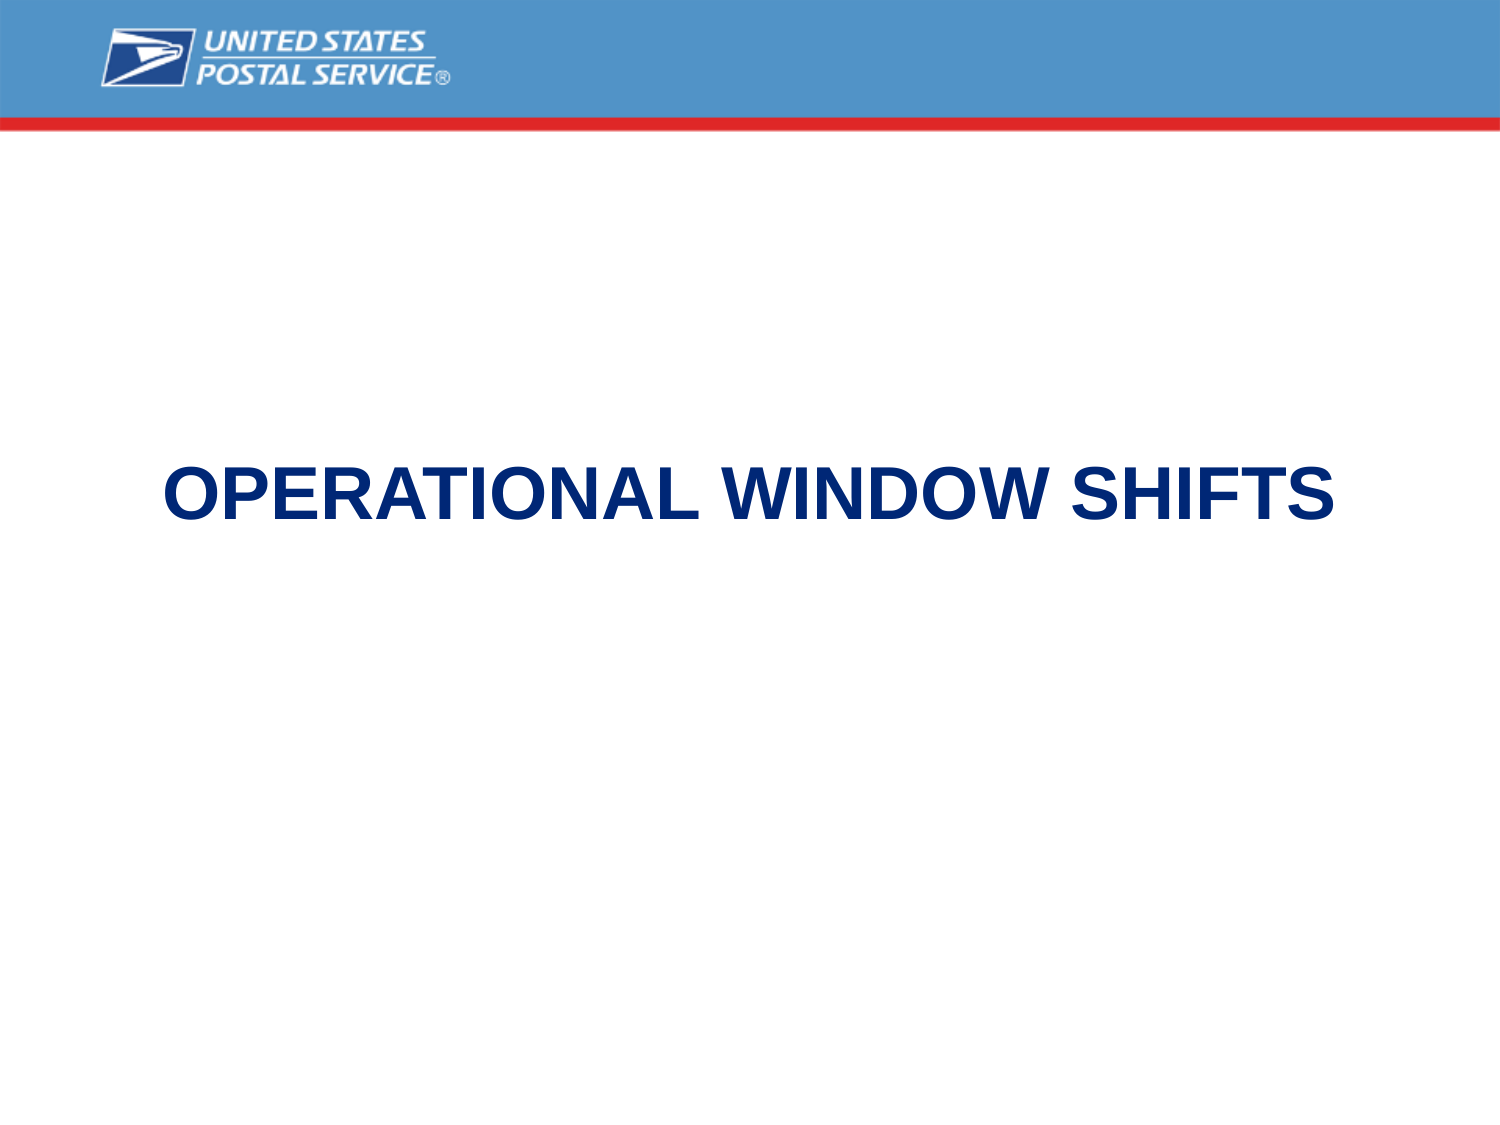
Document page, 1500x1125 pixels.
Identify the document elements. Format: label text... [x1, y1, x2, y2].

picture [0, 0, 1500, 1125]
list Operational Window Shifts [62, 437, 1438, 1038]
